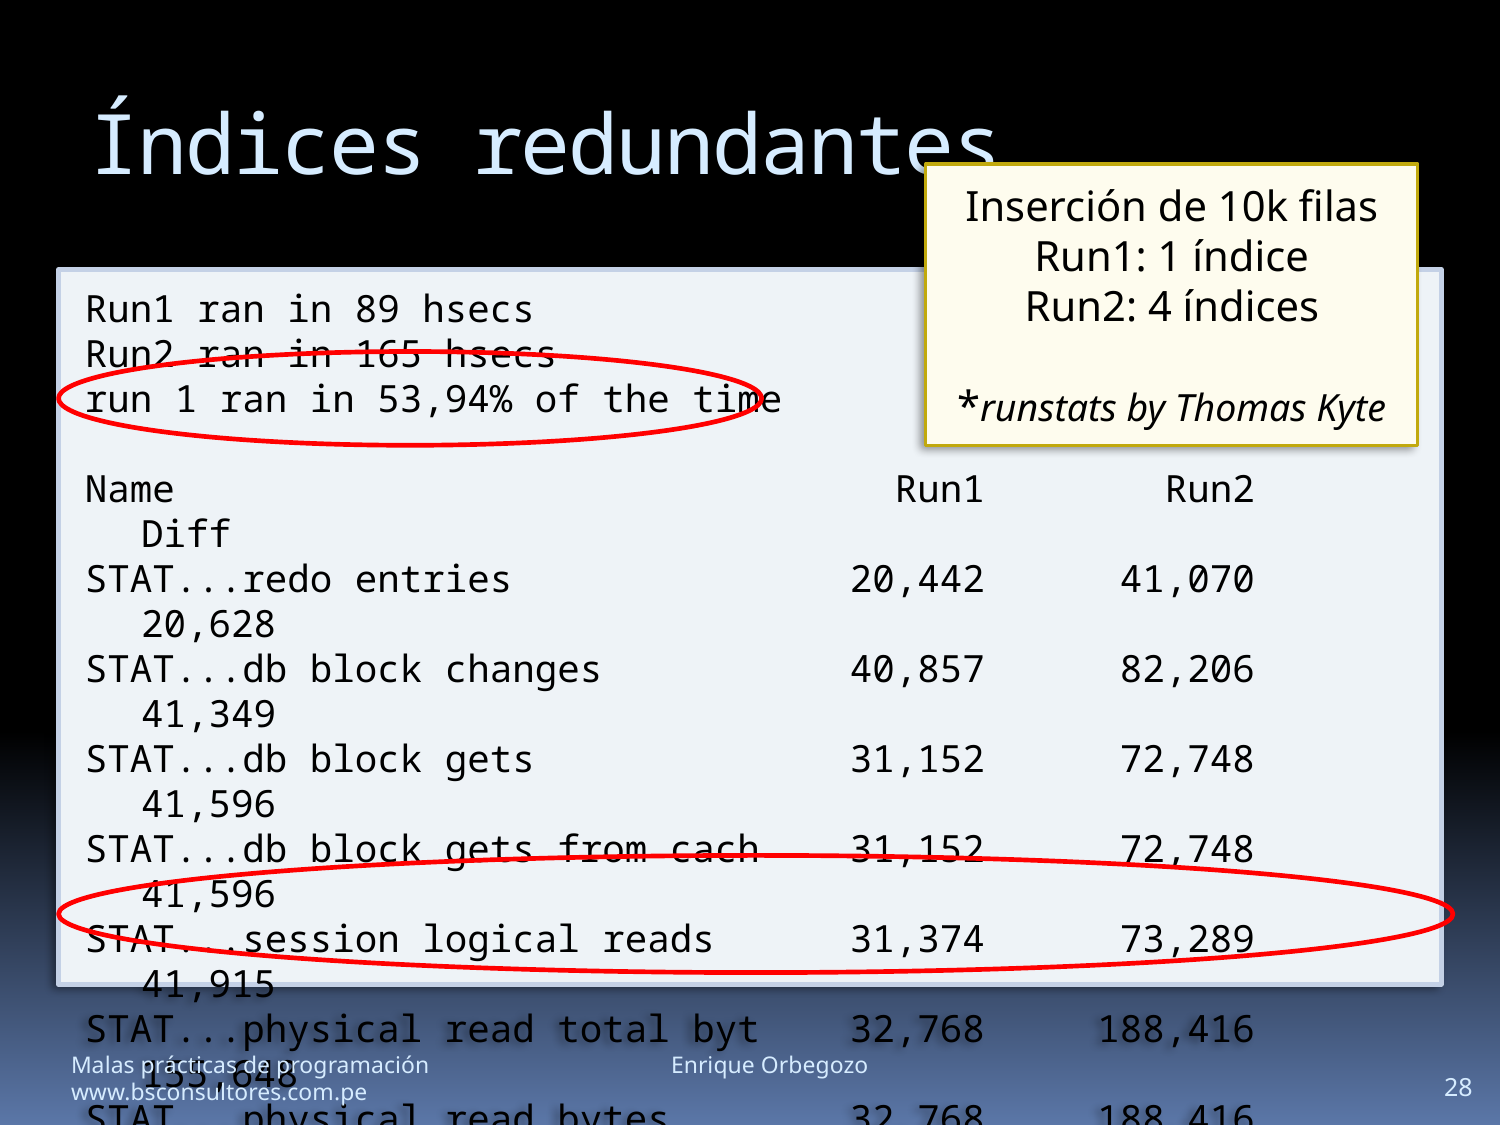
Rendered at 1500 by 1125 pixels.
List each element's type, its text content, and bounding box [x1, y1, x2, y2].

text_box [57, 853, 1455, 975]
footer Malas prácticas de programación Enrique Orbegozo www.bsconsultores.com.pe [56, 1052, 1418, 1113]
text_box Inserción de 10k filas Run1: 1 índice Run2: 4 índices *runstats by Thomas Kyte [924, 162, 1419, 447]
slide_number 28 [1418, 1052, 1488, 1113]
title Índices redundantes [75, 83, 1425, 234]
text_box [57, 349, 764, 447]
text_box Run1 ran in 89 hsecs Run2 ran in 165 hsecs run 1 ran in 53,94% of the time Name Run1 Run2 Diff STAT...redo entries 20,442 41,070 20,628 STAT...db block changes 40,857 82,206 41,349 STAT...db block gets 31,152 72,748 41,596 STAT...db block gets from cach 31,152 72,748 41,596 STAT...session logical reads 31,374 73,289 41,915 STAT...physical read total byt 32,768 188,416 155,648 STAT...physical read bytes 32,768 188,416 155,648 LATCH.cache buffers chains 133,469 298,708 165,239 STAT...undo change vector size 1,590,456 3,835,396 2,244,940 STAT...redo size 5,146,720 10,744,852 5,598,132 [58, 920, 1442, 985]
text_box Run1 ran in 89 hsecs Run2 ran in 165 hsecs run 1 ran in 53,94% of the time Name Run1 Run2 Diff STAT...redo entries 20,442 41,070 20,628 STAT...db block changes 40,857 82,206 41,349 STAT...db block gets 31,152 72,748 41,596 STAT...db block gets from cach 31,152 72,748 41,596 STAT...session logical reads 31,374 73,289 41,915 STAT...physical read total byt 32,768 188,416 155,648 STAT...physical read bytes 32,768 188,416 155,648 LATCH.cache buffers chains 133,469 298,708 165,239 STAT...undo change vector size 1,590,456 3,835,396 2,244,940 STAT...redo size 5,146,720 10,744,852 5,598,132 [58, 269, 1442, 908]
